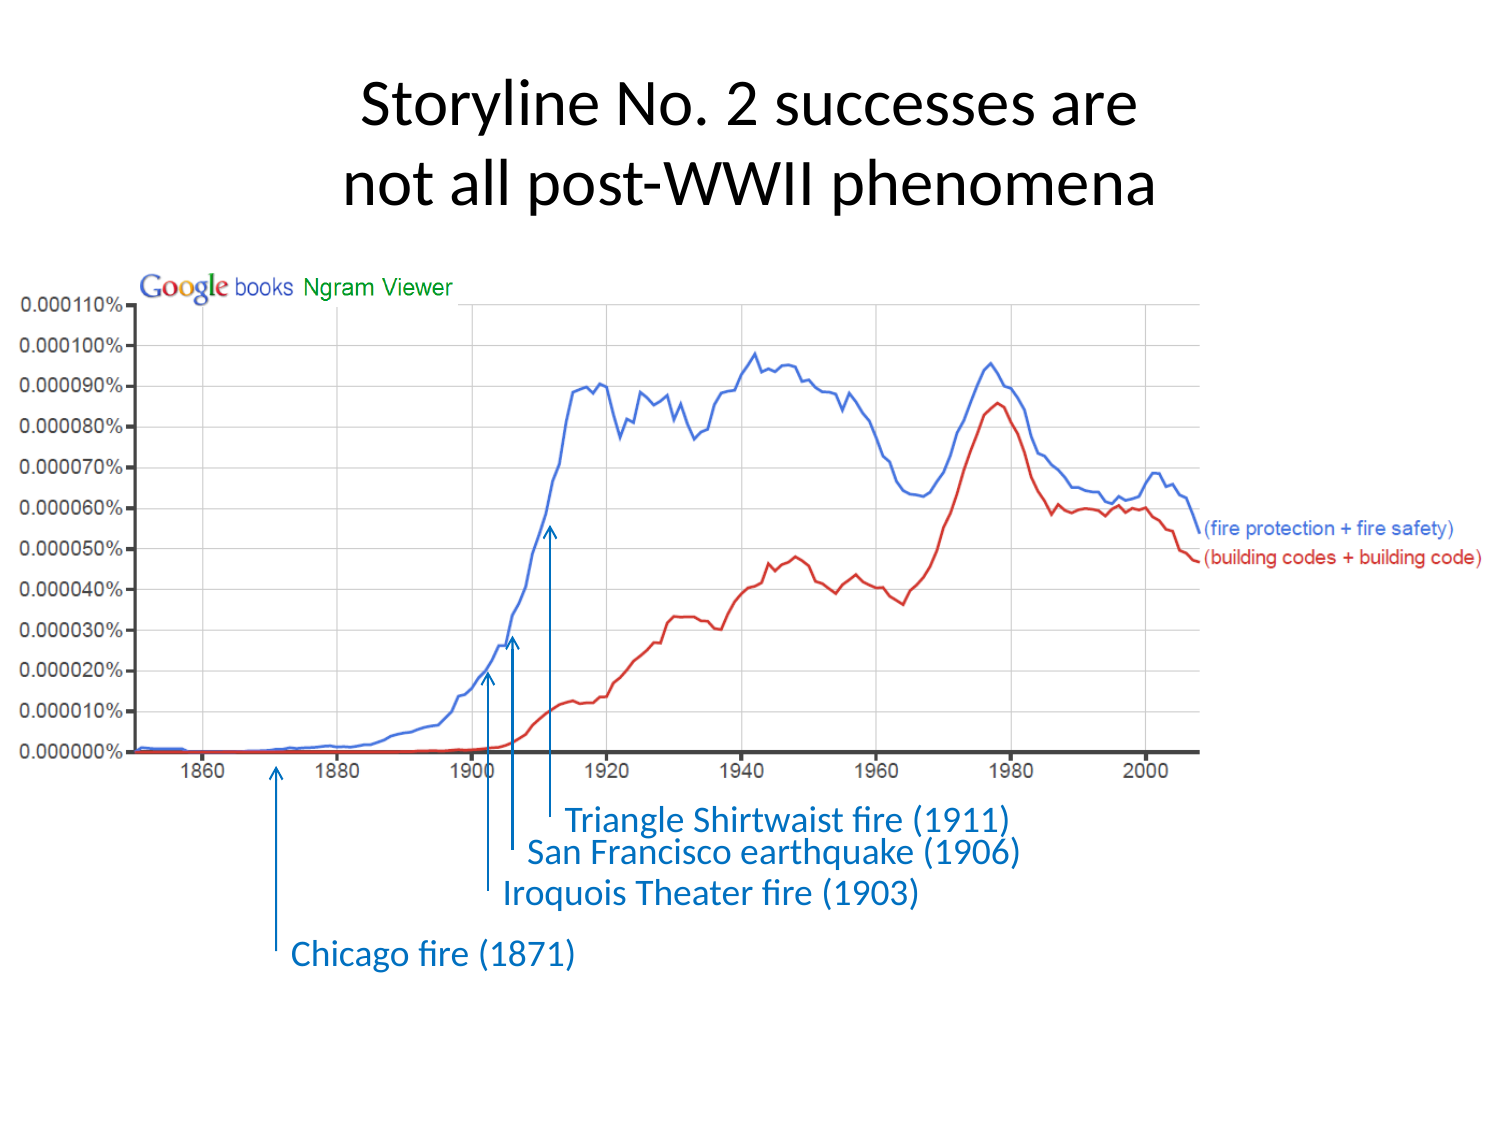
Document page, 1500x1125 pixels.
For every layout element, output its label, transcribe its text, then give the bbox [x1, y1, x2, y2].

title Storyline No. 2 successes are not all post-WWII phenomena [75, 45, 1425, 233]
text_box Chicago fire (1871) [276, 921, 639, 981]
text_box Iroquois Theater fire (1903) [487, 860, 938, 921]
text_box San Francisco earthquake (1906) [512, 820, 1050, 880]
picture [9, 268, 1495, 793]
text_box Triangle Shirtwaist fire (1911) [549, 802, 1088, 848]
